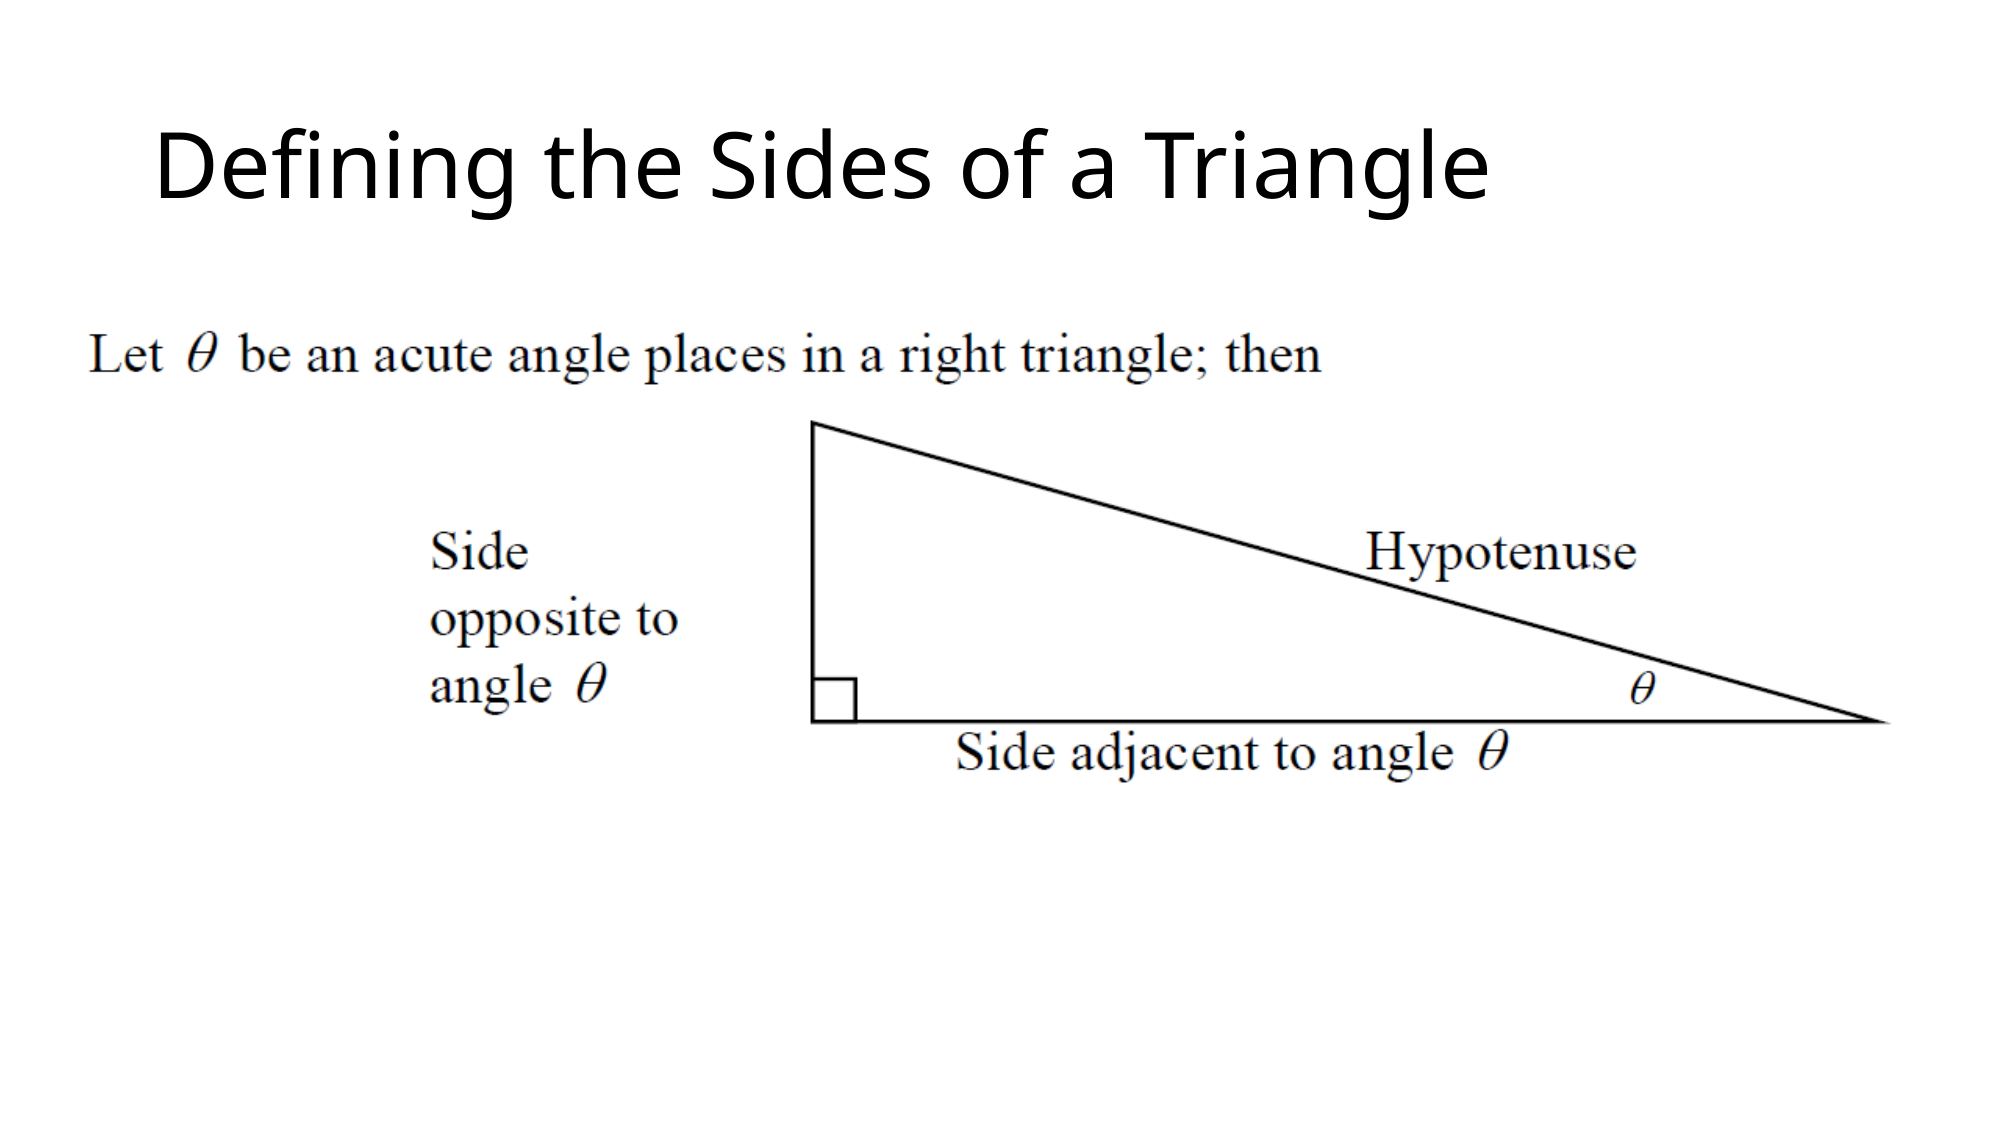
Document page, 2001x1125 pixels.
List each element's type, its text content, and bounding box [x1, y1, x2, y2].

picture [70, 311, 1930, 814]
title Defining the Sides of a Triangle [137, 59, 1863, 278]
